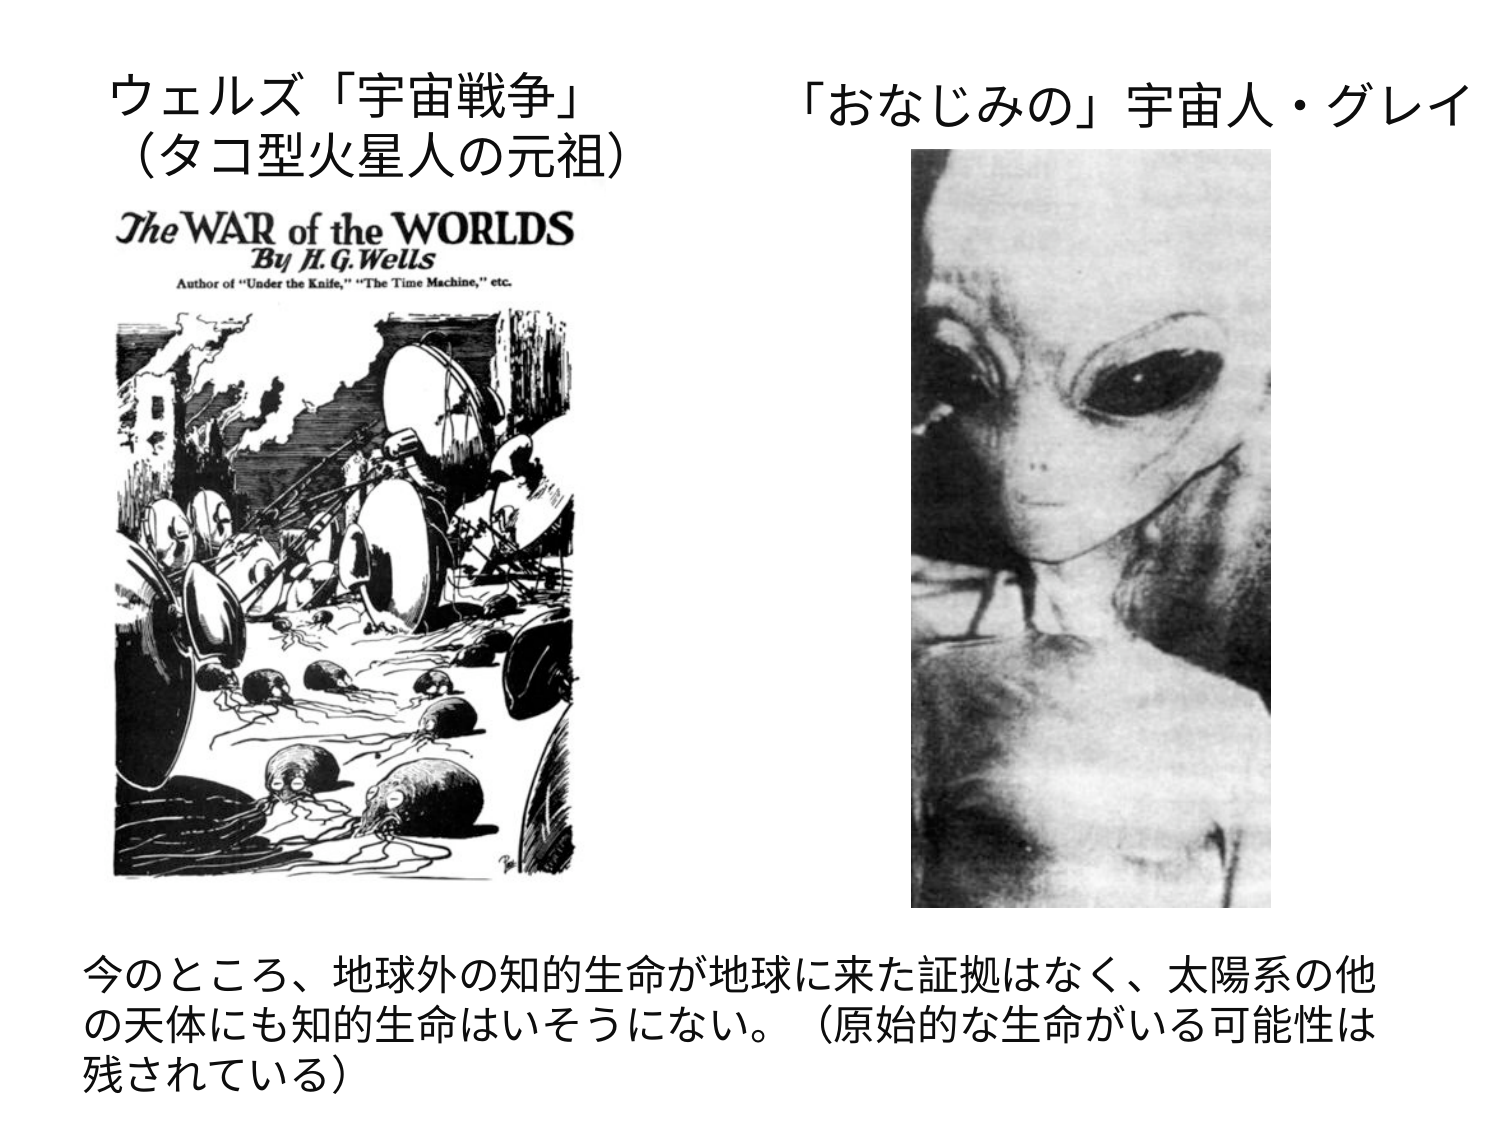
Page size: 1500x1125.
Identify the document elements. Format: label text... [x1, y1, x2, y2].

text_box 今のところ、地球外の知的生命が地球に来た証拠はなく、太陽系の他の天体にも知的生命はいそうにない。（原始的な生命がいる可能性は残されている） [74, 941, 1388, 1106]
text_box 「おなじみの」宇宙人・グレイ [768, 66, 1484, 142]
picture [911, 149, 1271, 909]
text_box ウェルズ「宇宙戦争」 （タコ型火星人の元祖） [98, 57, 665, 193]
picture [74, 179, 606, 942]
